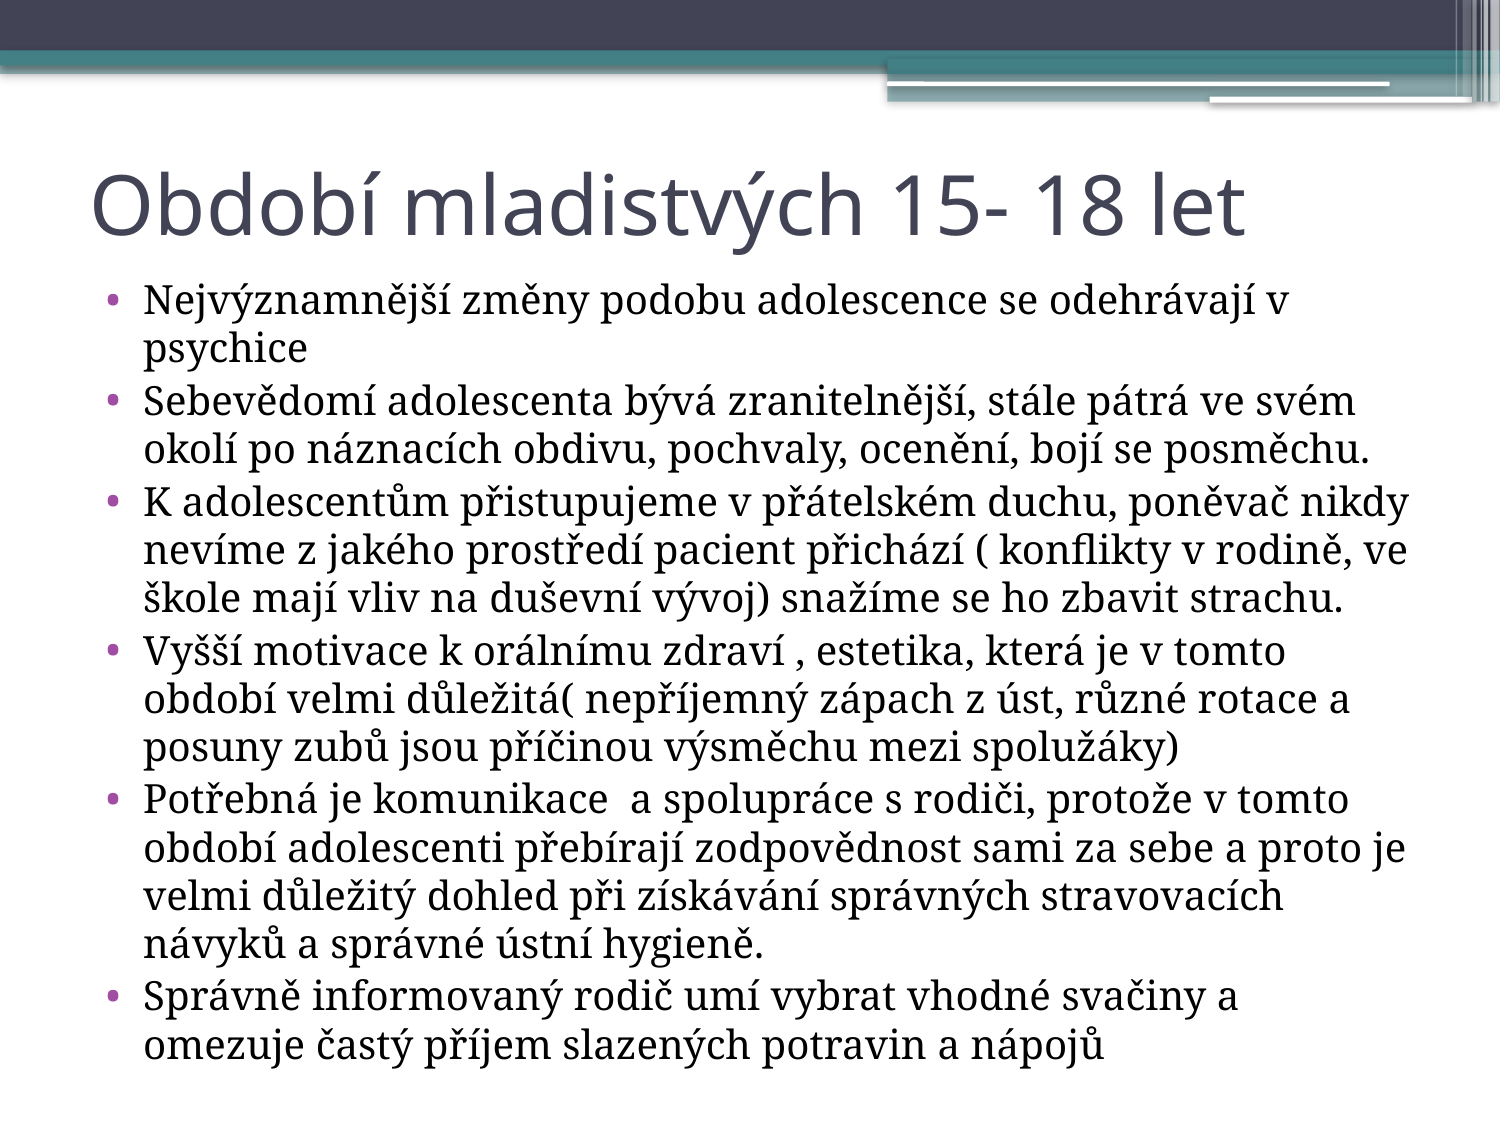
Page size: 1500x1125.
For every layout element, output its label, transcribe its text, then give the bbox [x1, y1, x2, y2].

title Období mladistvých 15- 18 let [75, 113, 1425, 267]
list Nejvýznamnější změny podobu adolescence se odehrávají v psychice Sebevědomí adolescenta bývá zranitelnější, stále pátrá ve svém okolí po náznacích obdivu, pochvaly, ocenění, bojí se posměchu. K adolescentům přistupujeme v přátelském duchu, poněvač nikdy nevíme z jakého prostředí pacient přichází ( konflikty v rodině, ve škole mají vliv na duševní vývoj) snažíme se ho zbavit strachu. Vyšší motivace k orálnímu zdraví , estetika, která je v tomto období velmi důležitá( nepříjemný zápach z úst, různé rotace a posuny zubů jsou příčinou výsměchu mezi spolužáky) Potřebná je komunikace a spolupráce s rodiči, protože v tomto období adolescenti přebírají zodpovědnost sami za sebe a proto je velmi důležitý dohled při získávání správných stravovacích návyků a správné ústní hygieně. Správně informovaný rodič umí vybrat vhodné svačiny a omezuje častý příjem slazených potravin a nápojů [75, 267, 1425, 1106]
